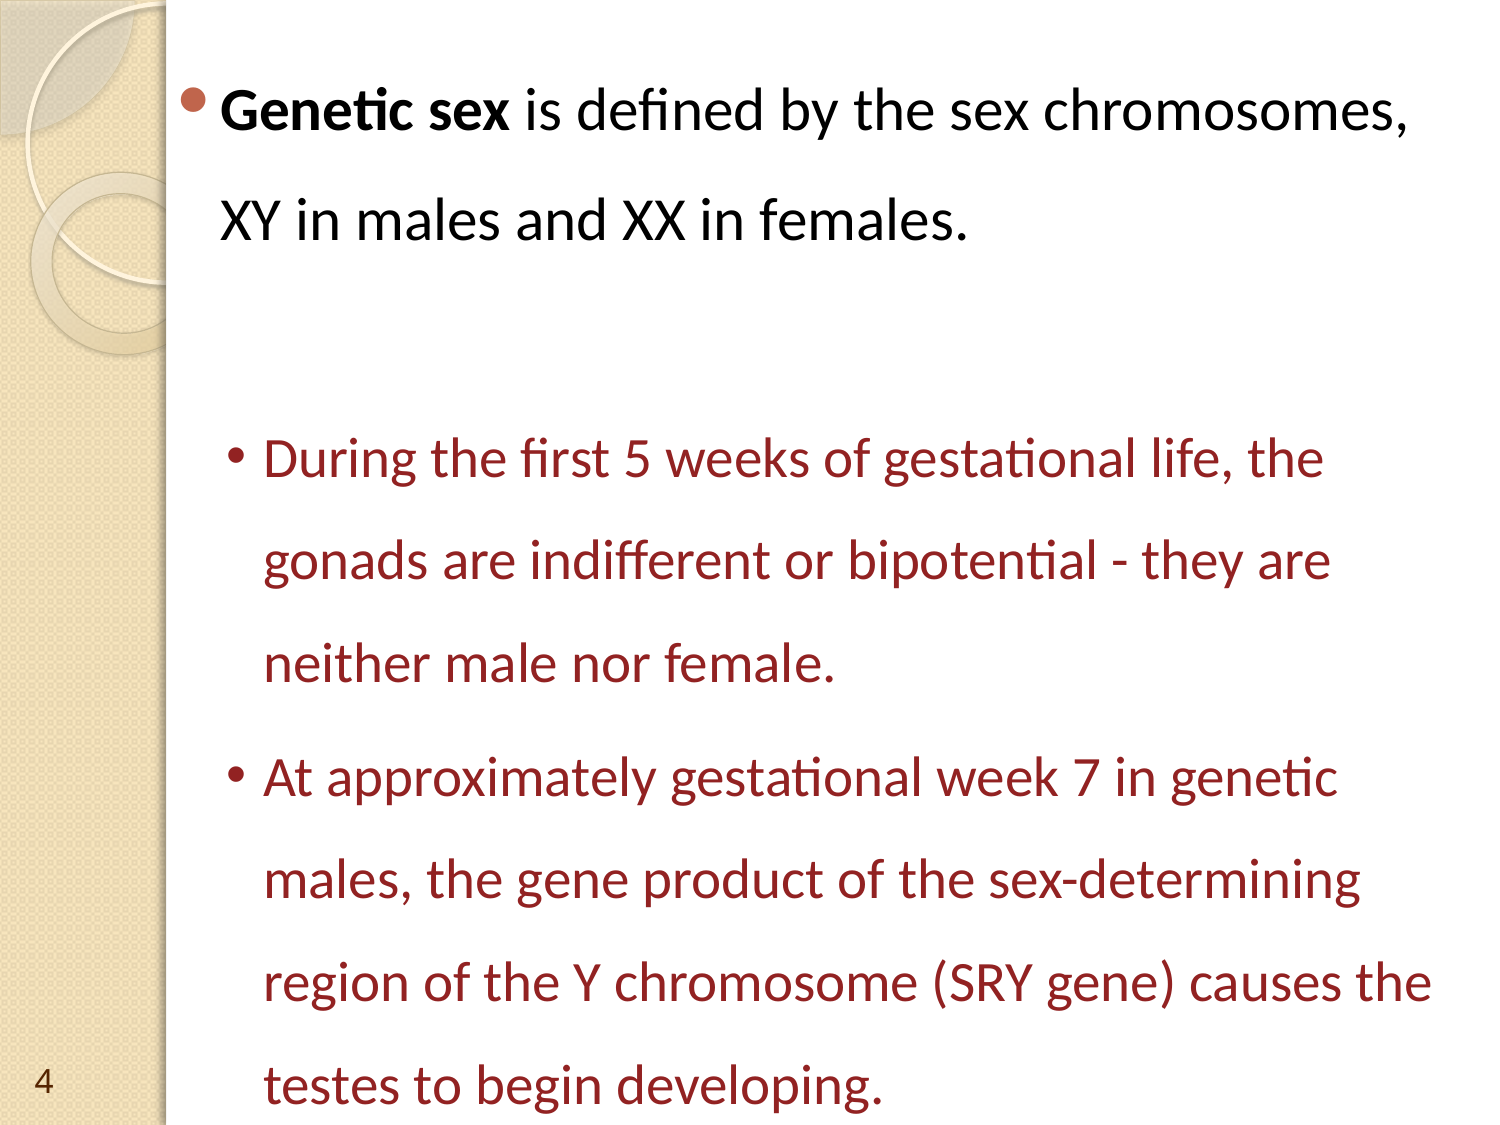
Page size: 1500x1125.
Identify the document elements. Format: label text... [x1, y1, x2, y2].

slide_number 4 [0, 1034, 88, 1113]
list Genetic sex is defined by the sex chromosomes, XY in males and XX in females. During the first 5 weeks of gestational life, the gonads are indifferent or bipotential - they are neither male nor female. At approximately gestational week 7 in genetic males, the gene product of the sex-determining region of the Y chromosome (SRY gene) causes the testes to begin developing. [162, 24, 1466, 1125]
